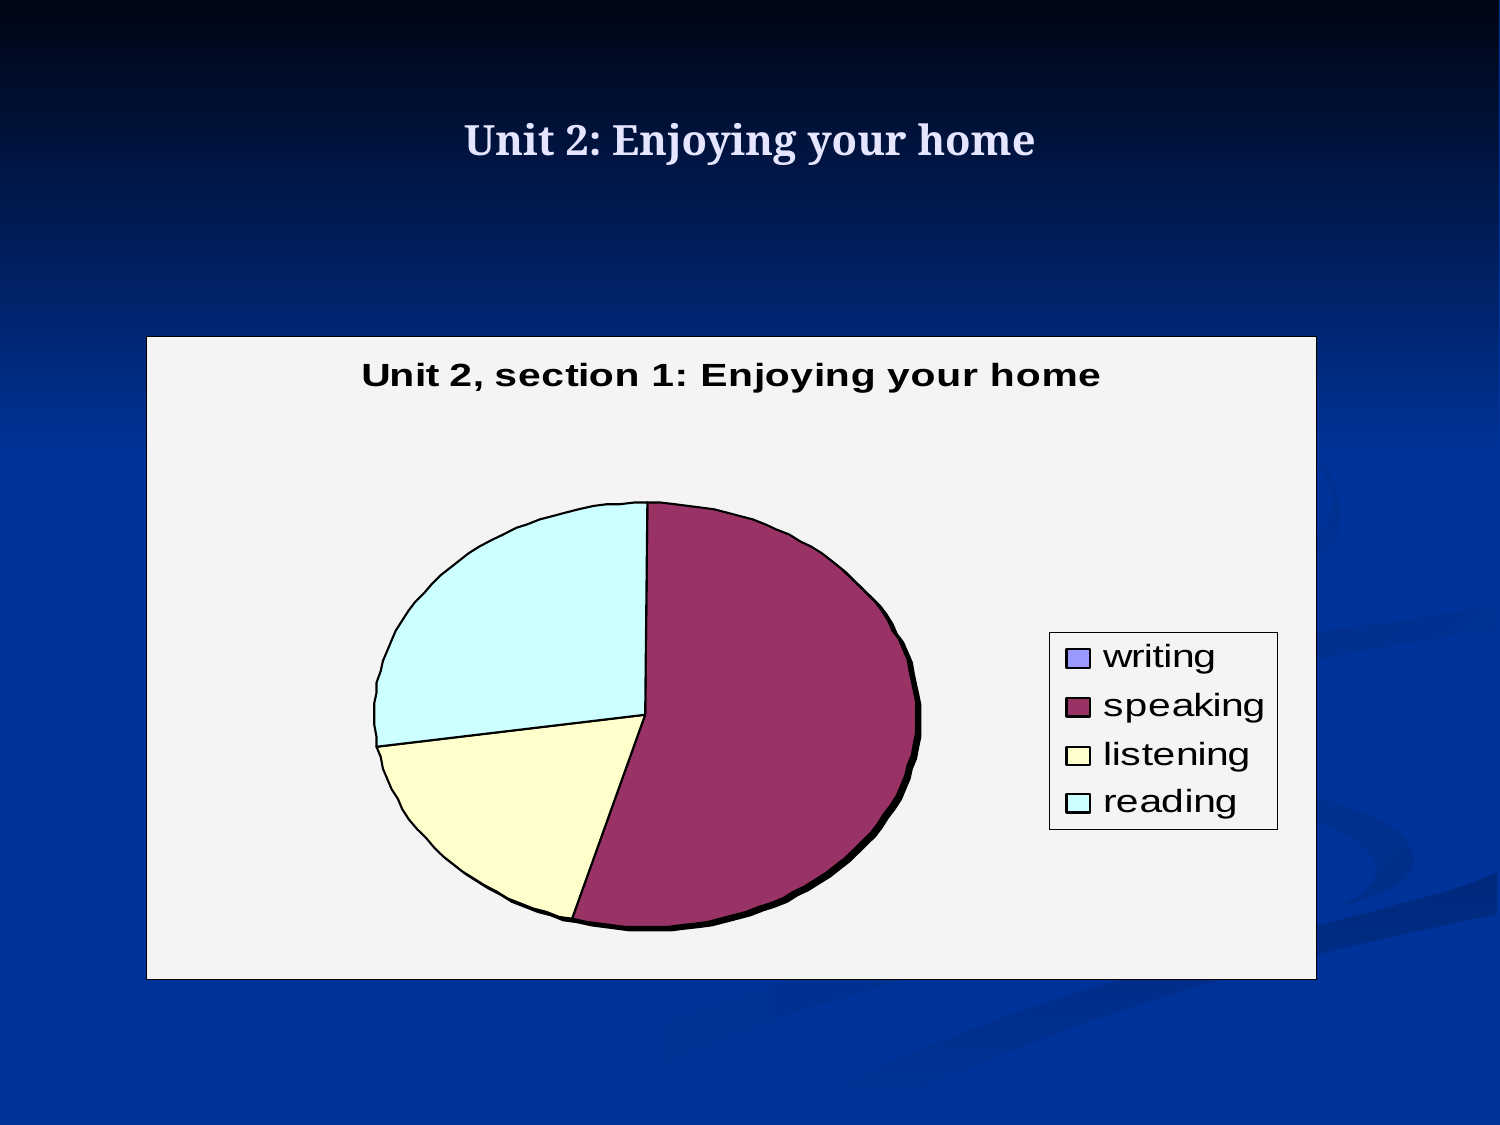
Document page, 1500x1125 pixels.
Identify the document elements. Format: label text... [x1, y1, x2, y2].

title Unit 2: Enjoying your home [74, 44, 1426, 233]
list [135, 327, 1330, 988]
